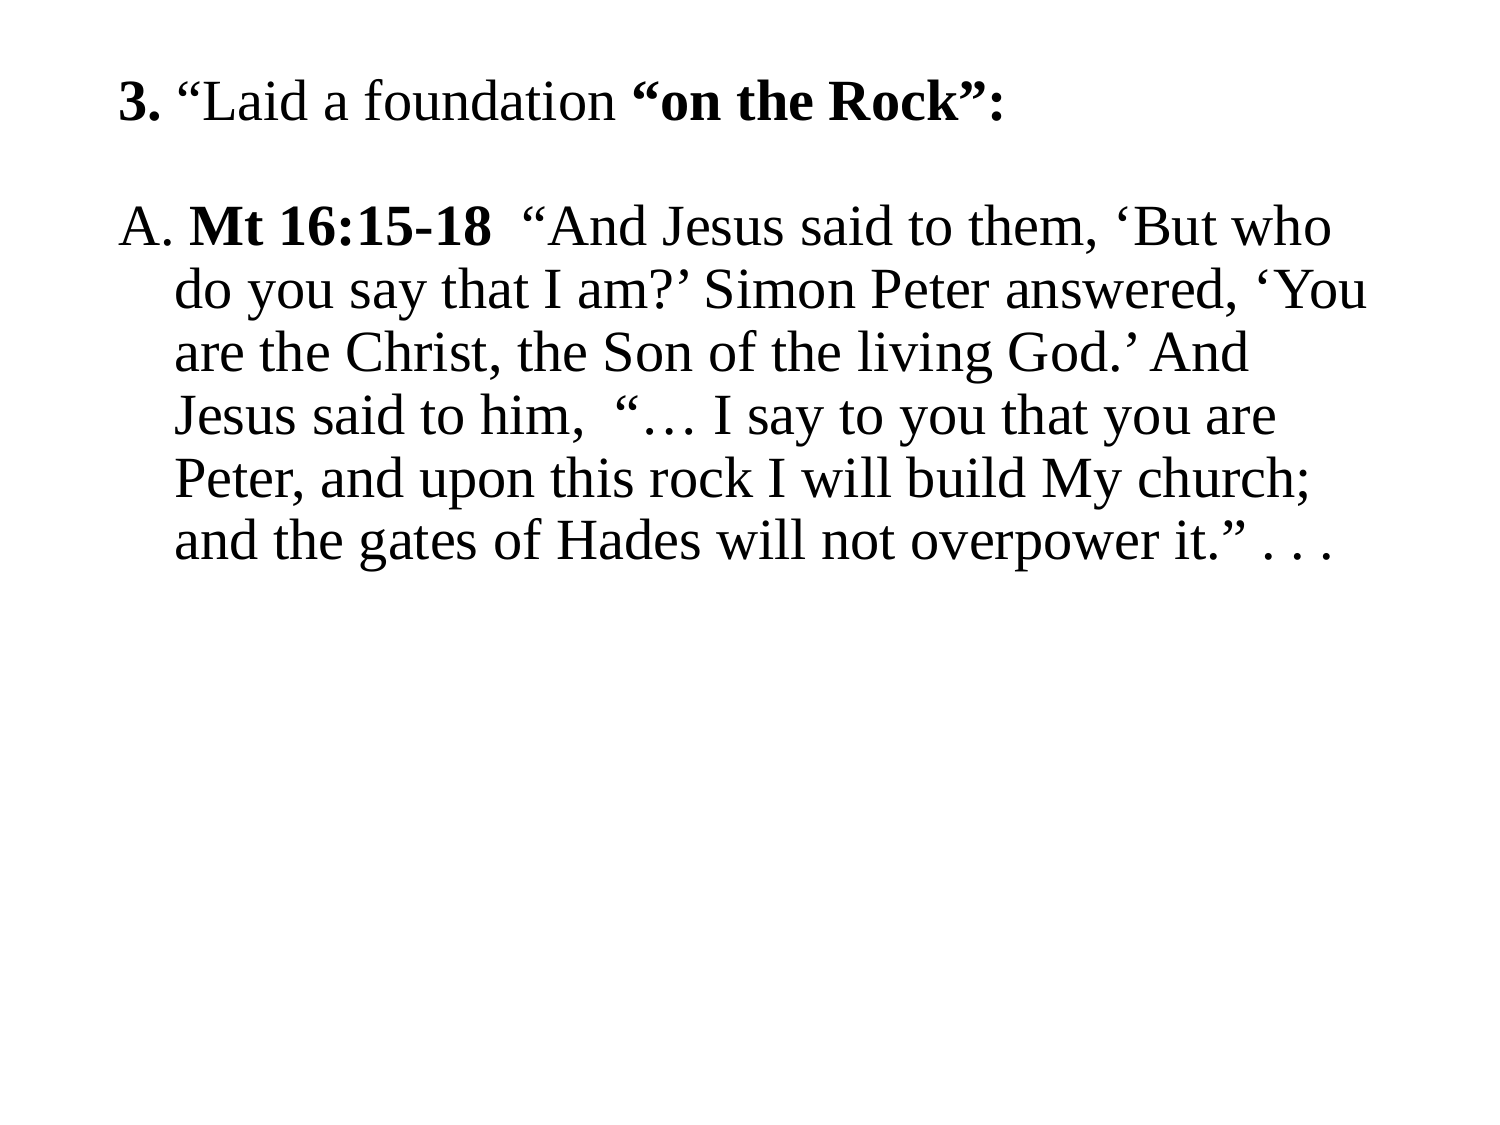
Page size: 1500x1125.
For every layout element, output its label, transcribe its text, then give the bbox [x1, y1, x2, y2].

list 3. “Laid a foundation “on the Rock”: Mt 16:15-18 “And Jesus said to them, ‘But who do you say that I am?’ Simon Peter answered, ‘You are the Christ, the Son of the living God.’ And Jesus said to him, “… I say to you that you are Peter, and upon this rock I will build My church; and the gates of Hades will not overpower it.” . . . [103, 62, 1397, 1029]
